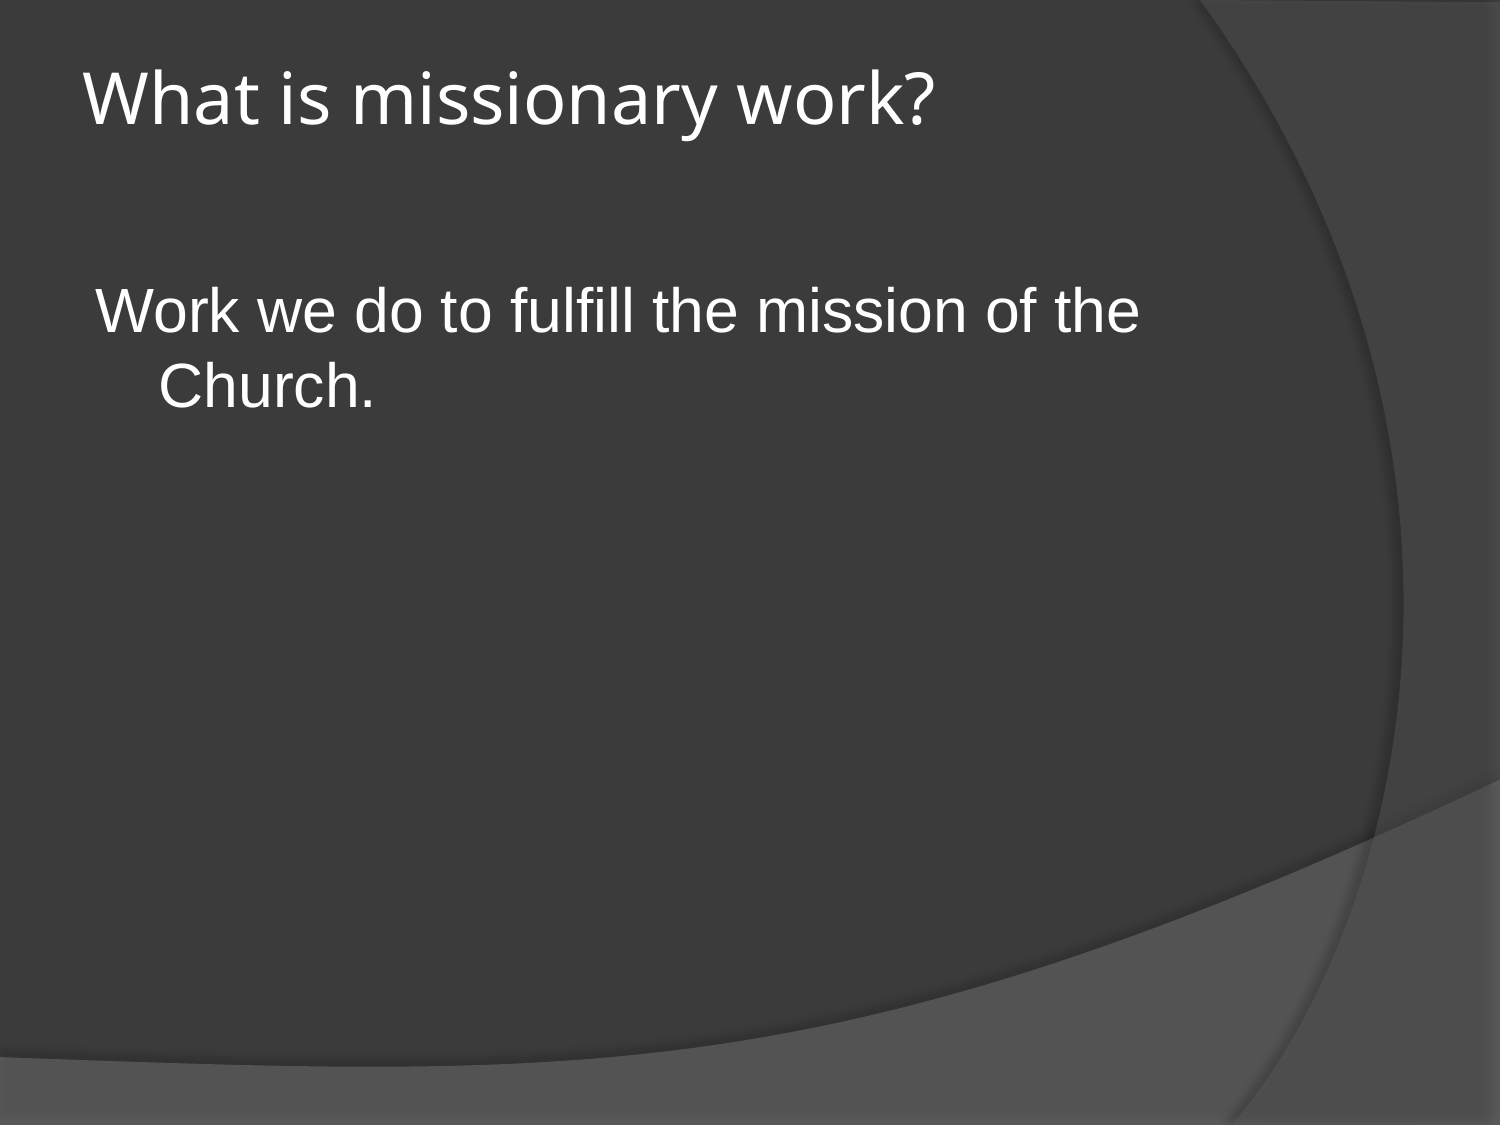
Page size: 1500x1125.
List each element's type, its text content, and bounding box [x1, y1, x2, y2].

title What is missionary work? [75, 45, 1300, 233]
list Work we do to fulfill the mission of the Church. [75, 262, 1300, 1005]
